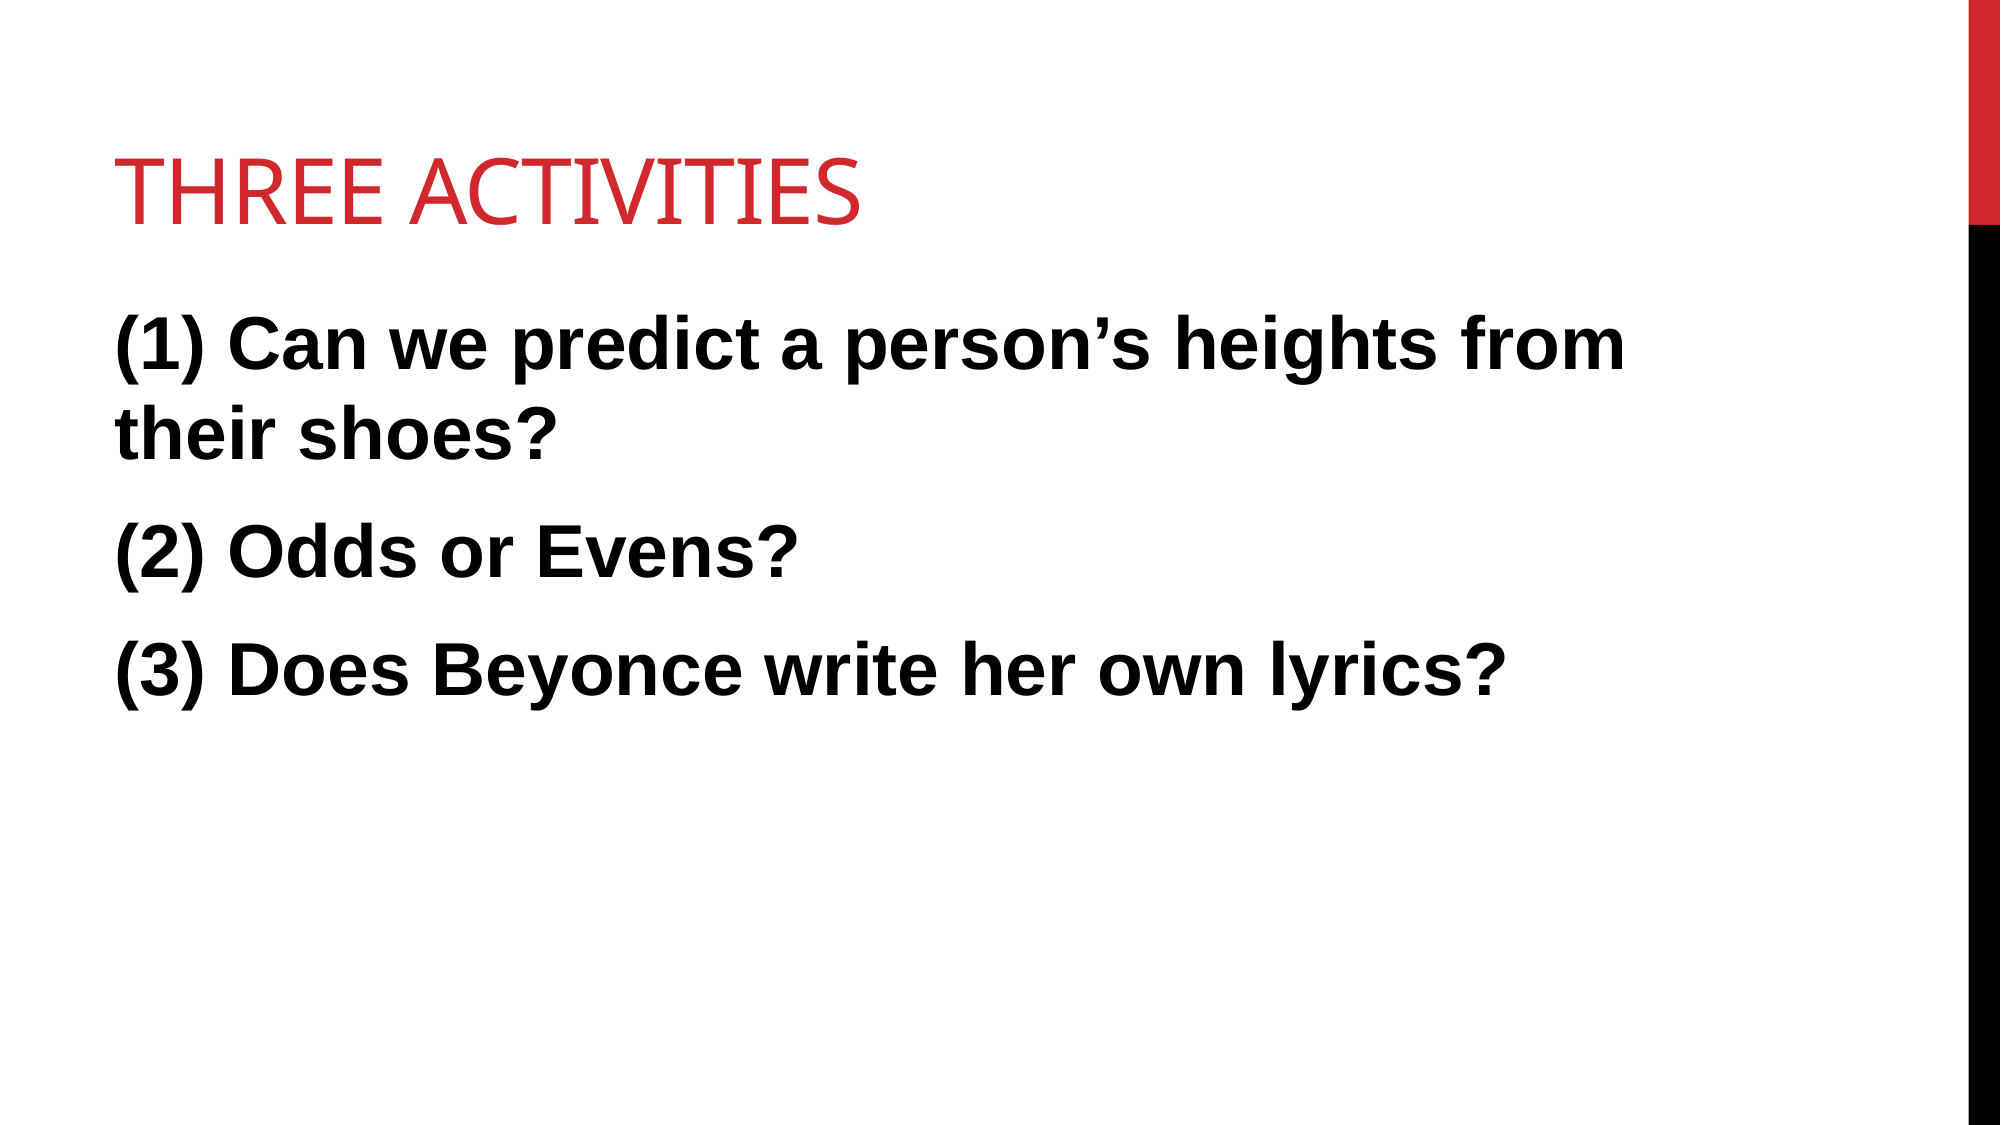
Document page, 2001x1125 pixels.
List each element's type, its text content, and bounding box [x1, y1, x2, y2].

title Three Activities [99, 25, 1367, 250]
list (1) Can we predict a person’s heights from their shoes? (2) Odds or Evens? (3) Does Beyonce write her own lyrics? [99, 287, 1767, 1005]
